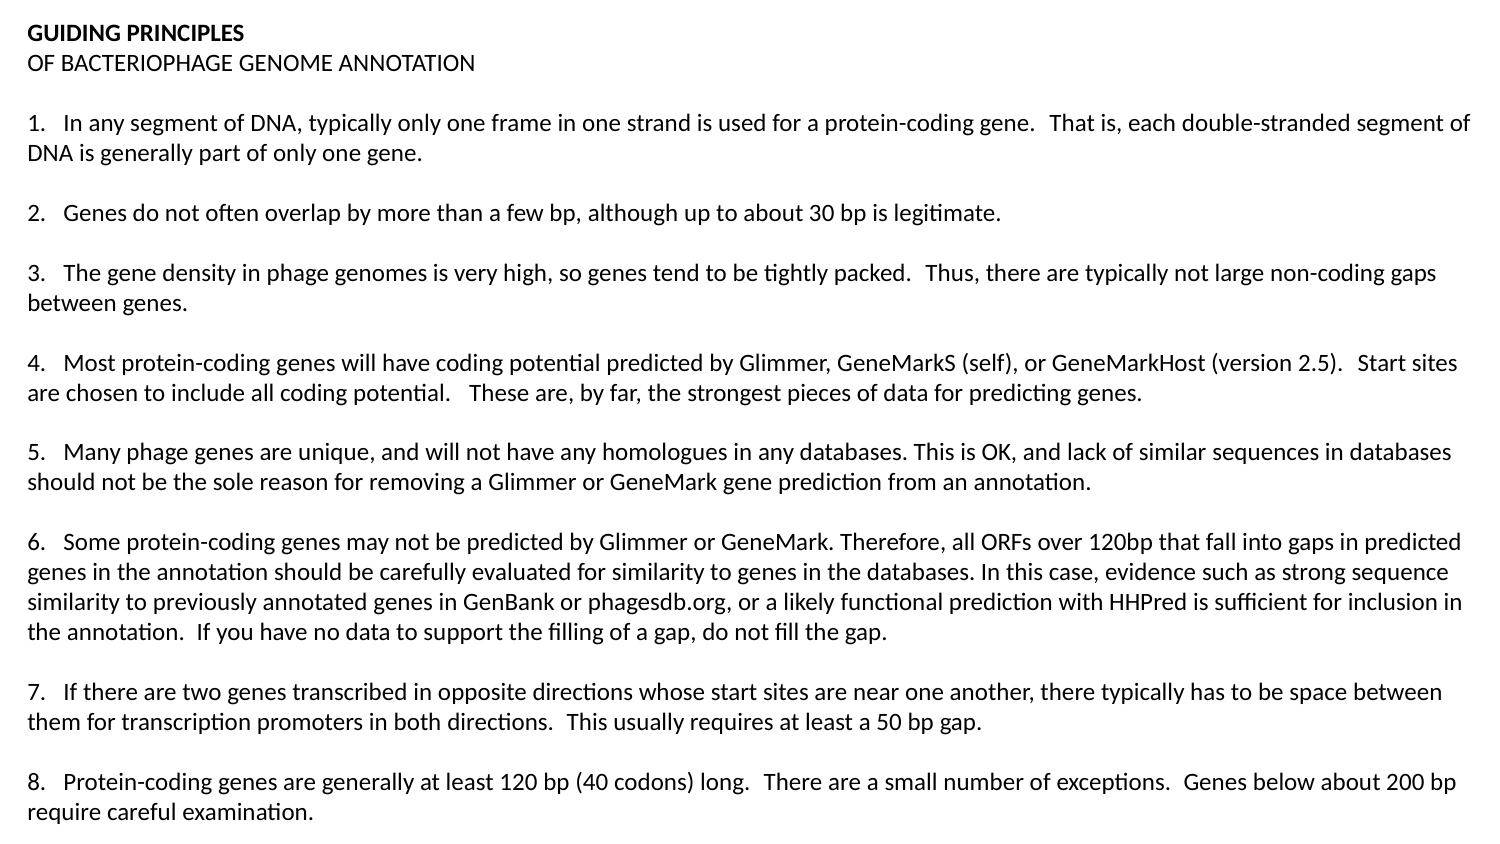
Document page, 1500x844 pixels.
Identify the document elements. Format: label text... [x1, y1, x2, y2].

text_box GUIDING PRINCIPLES OF BACTERIOPHAGE GENOME ANNOTATION 1. In any segment of DNA, typically only one frame in one strand is used for a protein-coding gene. That is, each double-stranded segment of DNA is generally part of only one gene. 2. Genes do not often overlap by more than a few bp, although up to about 30 bp is legitimate. 3. The gene density in phage genomes is very high, so genes tend to be tightly packed. Thus, there are typically not large non-coding gaps between genes. 4. Most protein-coding genes will have coding potential predicted by Glimmer, GeneMarkS (self), or GeneMarkHost (version 2.5). Start sites are chosen to include all coding potential. These are, by far, the strongest pieces of data for predicting genes. 5. Many phage genes are unique, and will not have any homologues in any databases. This is OK, and lack of similar sequences in databases should not be the sole reason for removing a Glimmer or GeneMark gene prediction from an annotation. 6. Some protein-coding genes may not be predicted by Glimmer or GeneMark. Therefore, all ORFs over 120bp that fall into gaps in predicted genes in the annotation should be carefully evaluated for similarity to genes in the databases. In this case, evidence such as strong sequence similarity to previously annotated genes in GenBank or phagesdb.org, or a likely functional prediction with HHPred is sufficient for inclusion in the annotation. If you have no data to support the filling of a gap, do not fill the gap. 7. If there are two genes transcribed in opposite directions whose start sites are near one another, there typically has to be space between them for transcription promoters in both directions. This usually requires at least a 50 bp gap. 8. Protein-coding genes are generally at least 120 bp (40 codons) long. There are a small number of exceptions. Genes below about 200 bp require careful examination. [12, 9, 1488, 833]
